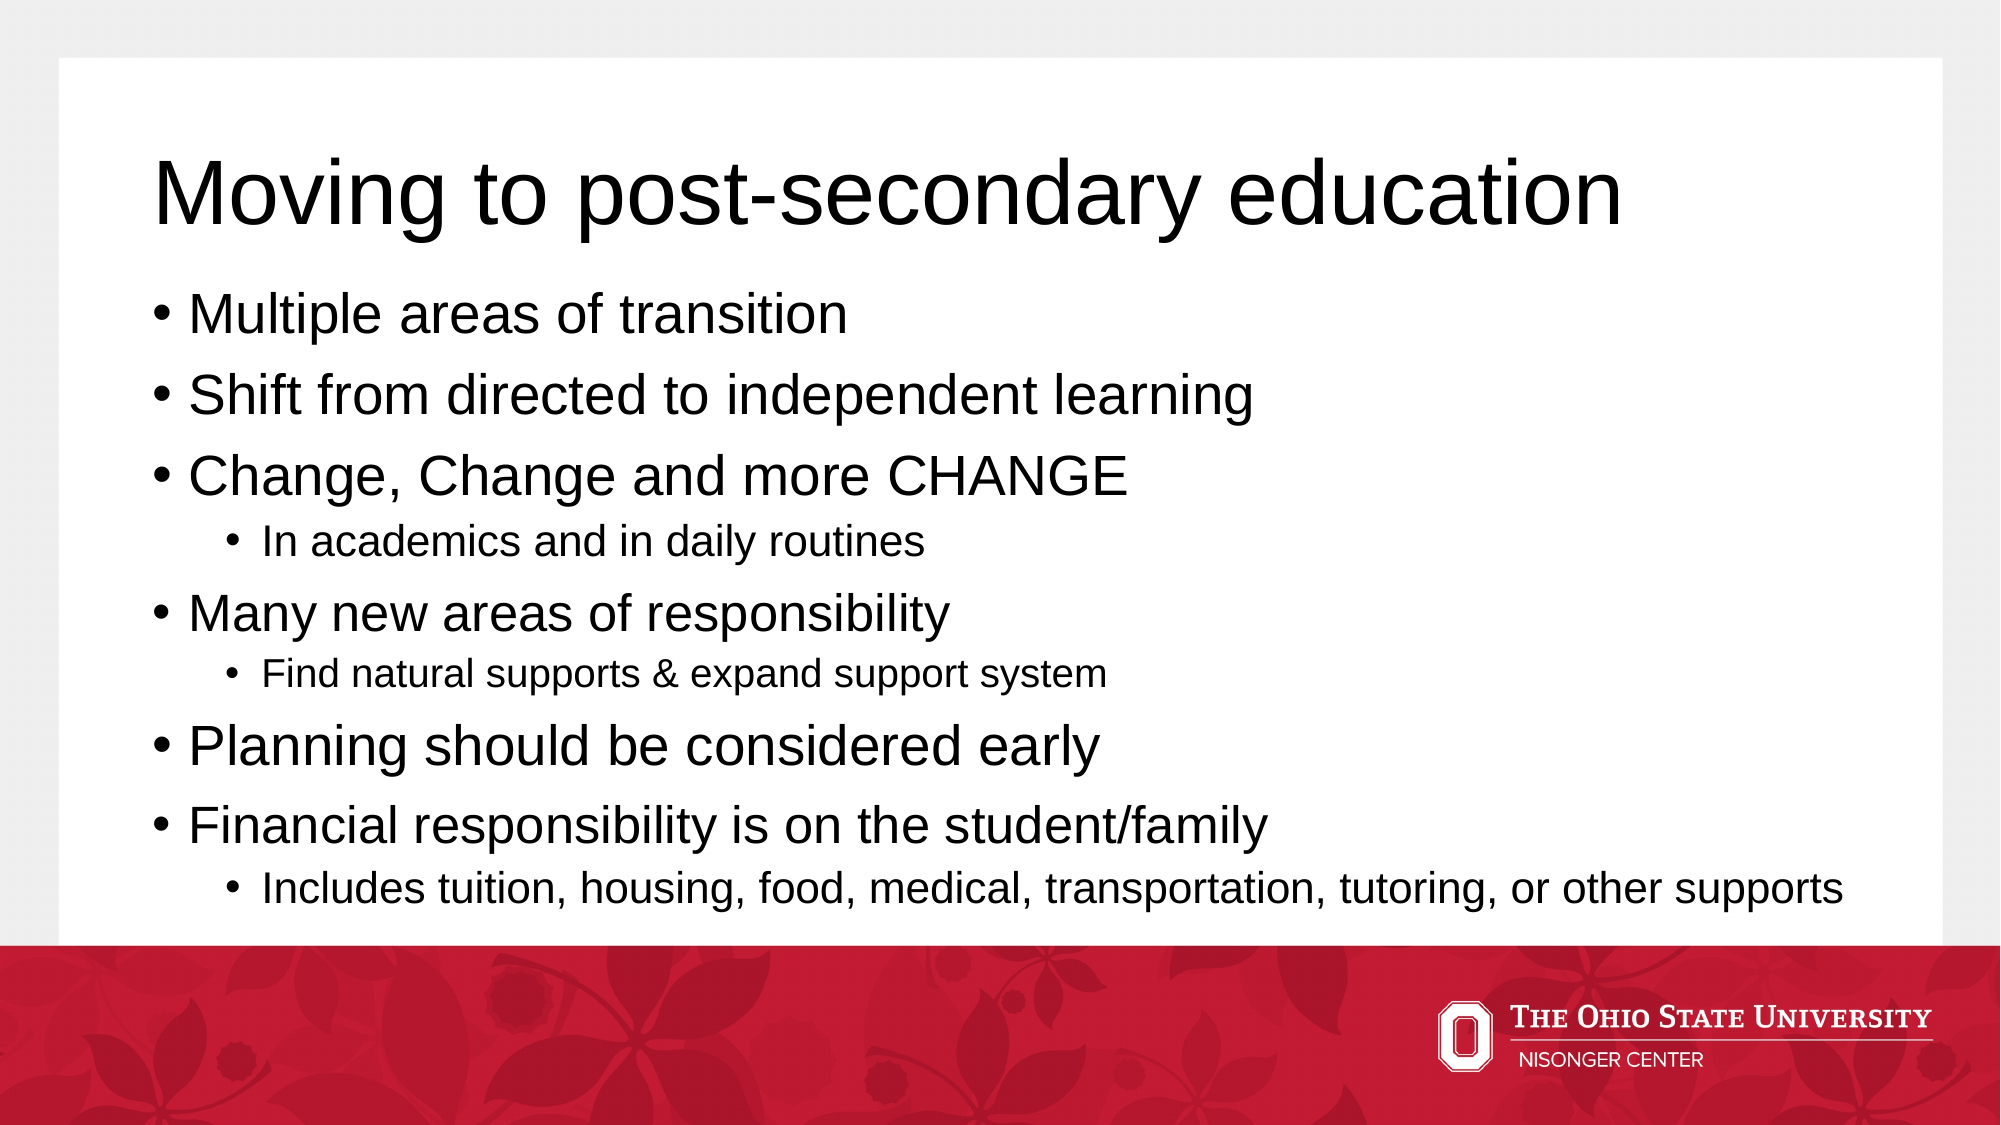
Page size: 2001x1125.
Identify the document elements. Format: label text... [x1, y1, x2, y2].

list Multiple areas of transition Shift from directed to independent learning Change, Change and more CHANGE In academics and in daily routines Many new areas of responsibility Find natural supports & expand support system Planning should be considered early Financial responsibility is on the student/family Includes tuition, housing, food, medical, transportation, tutoring, or other supports [137, 277, 1863, 946]
title Moving to post-secondary education [137, 111, 1863, 277]
picture [0, 0, 2001, 1125]
